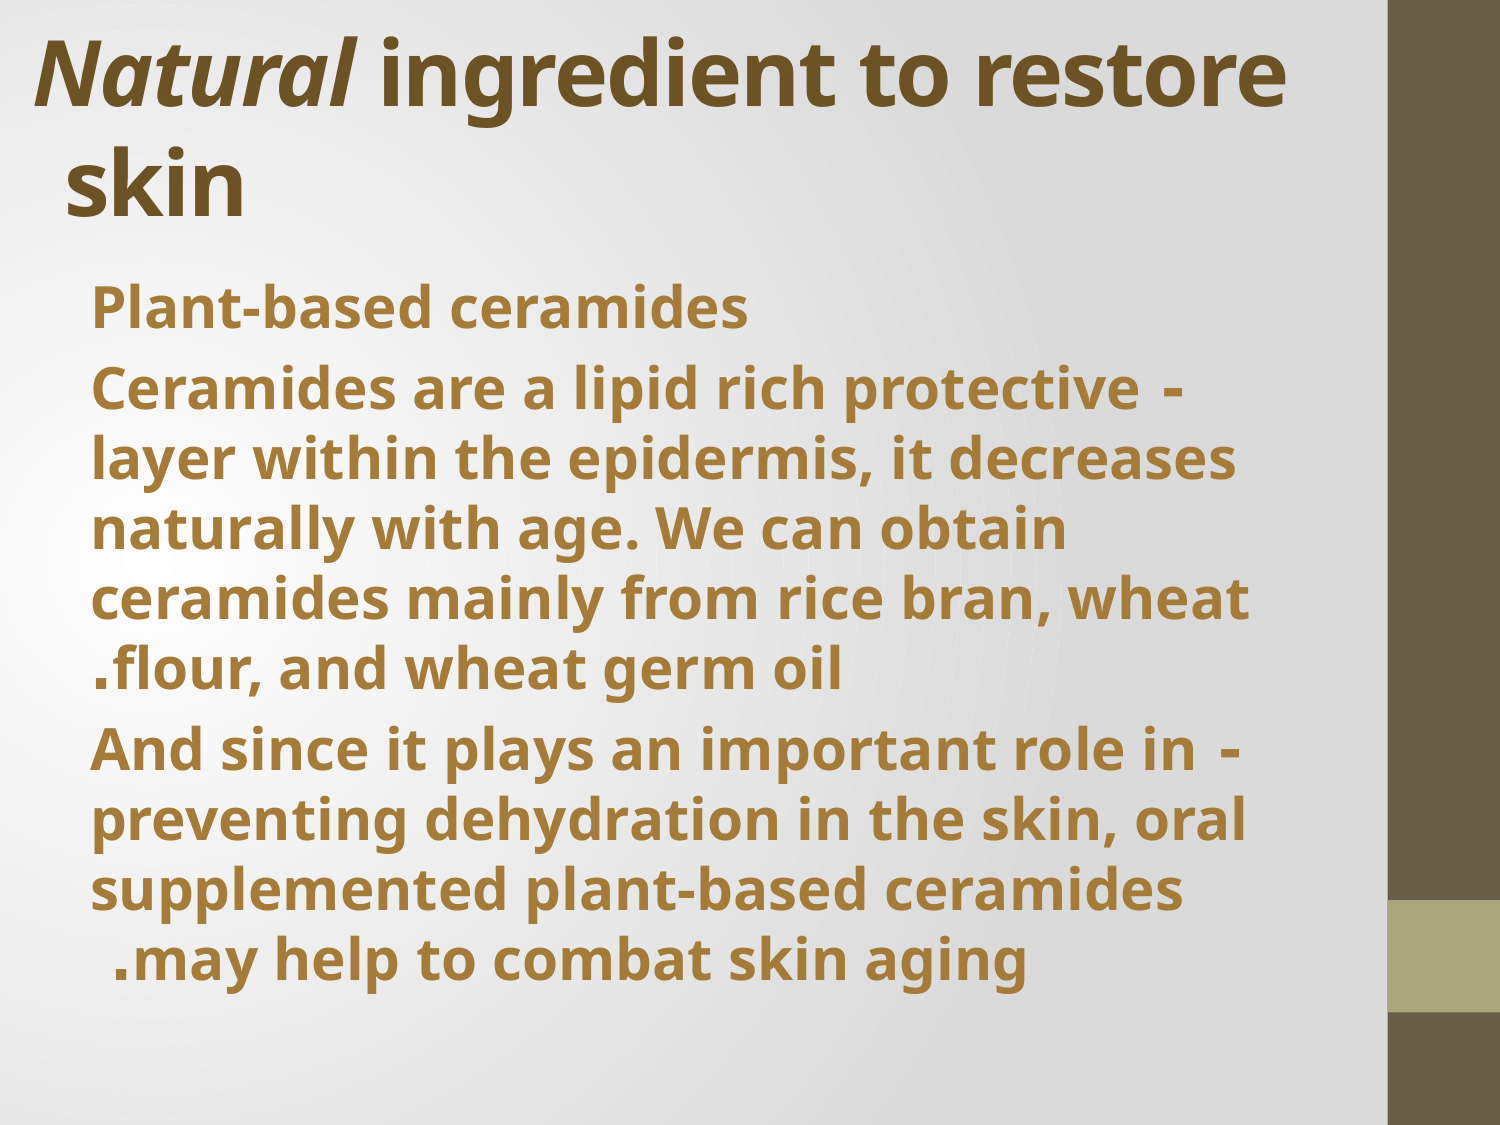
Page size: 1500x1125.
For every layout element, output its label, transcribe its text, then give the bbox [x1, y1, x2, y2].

title Natural ingredient to restore skin [17, 30, 1418, 219]
list Plant-based ceramides - Ceramides are a lipid rich protective layer within the epidermis, it decreases naturally with age. We can obtain ceramides mainly from rice bran, wheat flour, and wheat germ oil. - And since it plays an important role in preventing dehydration in the skin, oral supplemented plant-based ceramides may help to combat skin aging. [75, 262, 1325, 1050]
